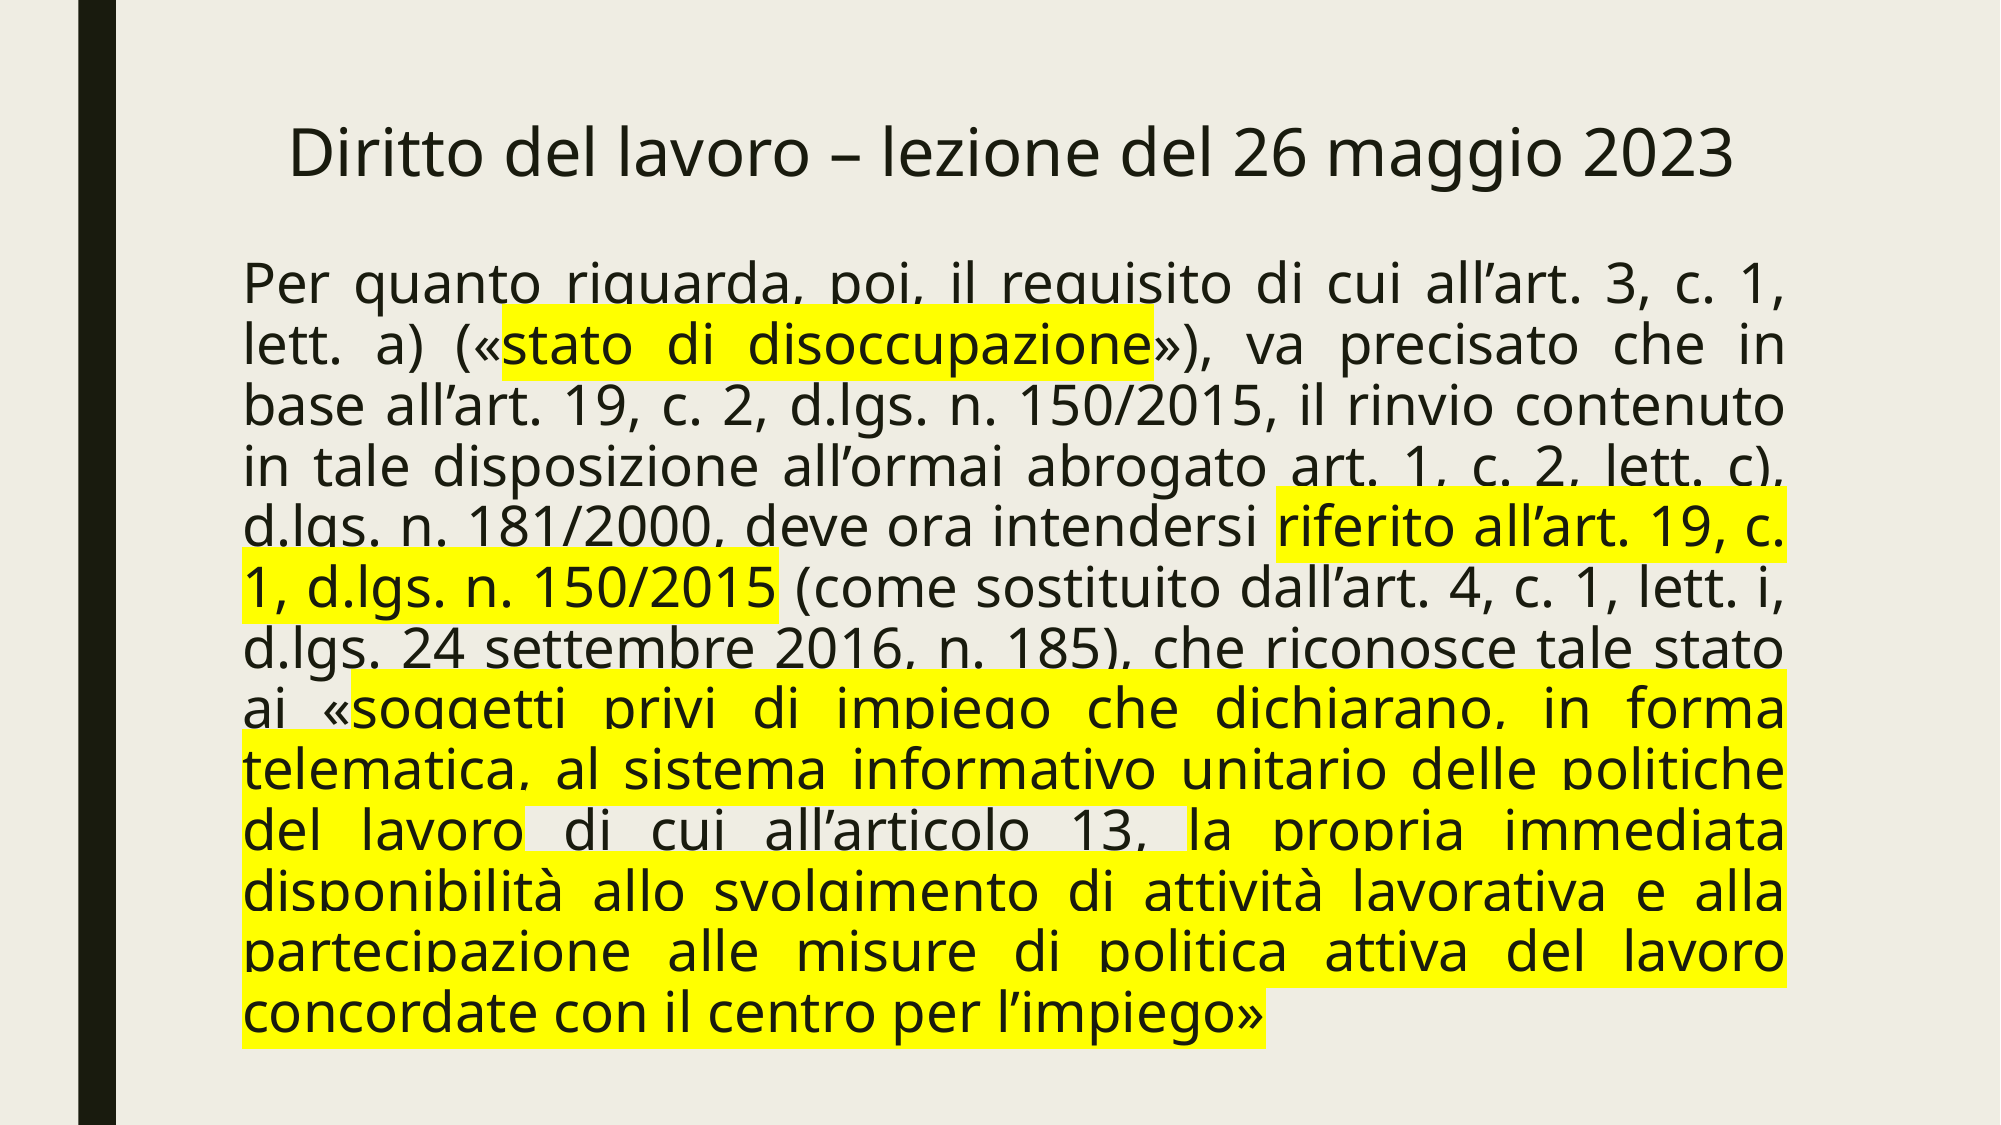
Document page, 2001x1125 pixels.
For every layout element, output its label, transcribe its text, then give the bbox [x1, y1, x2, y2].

title Diritto del lavoro – lezione del 26 maggio 2023 [225, 112, 1800, 246]
list Per quanto riguarda, poi, il requisito di cui all’art. 3, c. 1, lett. a) («stato di disoccupazione»), va precisato che in base all’art. 19, c. 2, d.lgs. n. 150/2015, il rinvio contenuto in tale disposizione all’ormai abrogato art. 1, c. 2, lett. c), d.lgs. n. 181/2000, deve ora intendersi riferito all’art. 19, c. 1, d.lgs. n. 150/2015 (come sostituito dall’art. 4, c. 1, lett. i, d.lgs. 24 settembre 2016, n. 185), che riconosce tale stato ai «soggetti privi di impiego che dichiarano, in forma telematica, al sistema informativo unitario delle politiche del lavoro di cui all’articolo 13, la propria immediata disponibilità allo svolgimento di attività lavorativa e alla partecipazione alle misure di politica attiva del lavoro concordate con il centro per l’impiego» [227, 247, 1803, 1015]
